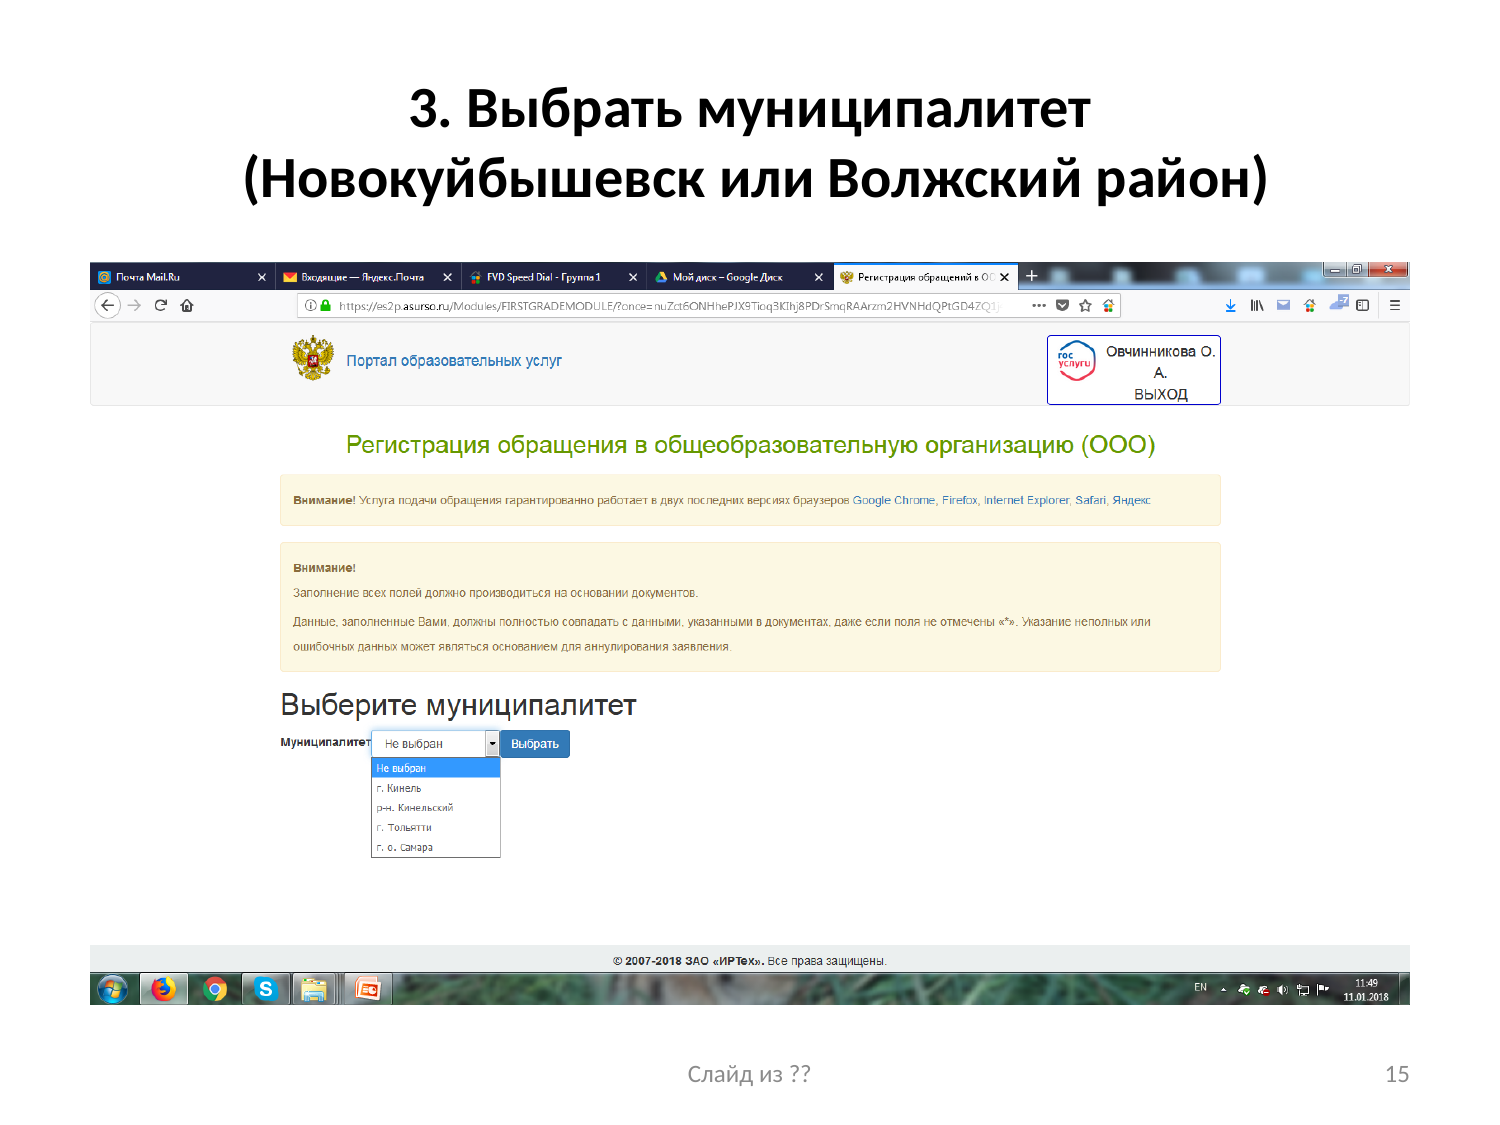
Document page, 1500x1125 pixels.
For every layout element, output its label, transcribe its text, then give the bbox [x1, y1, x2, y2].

slide_number 15 [1074, 1042, 1425, 1103]
title 3. Выбрать муниципалитет (Новокуйбышевск или Волжский район) [75, 45, 1425, 233]
footer Слайд из ?? [512, 1042, 988, 1103]
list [89, 262, 1411, 1006]
